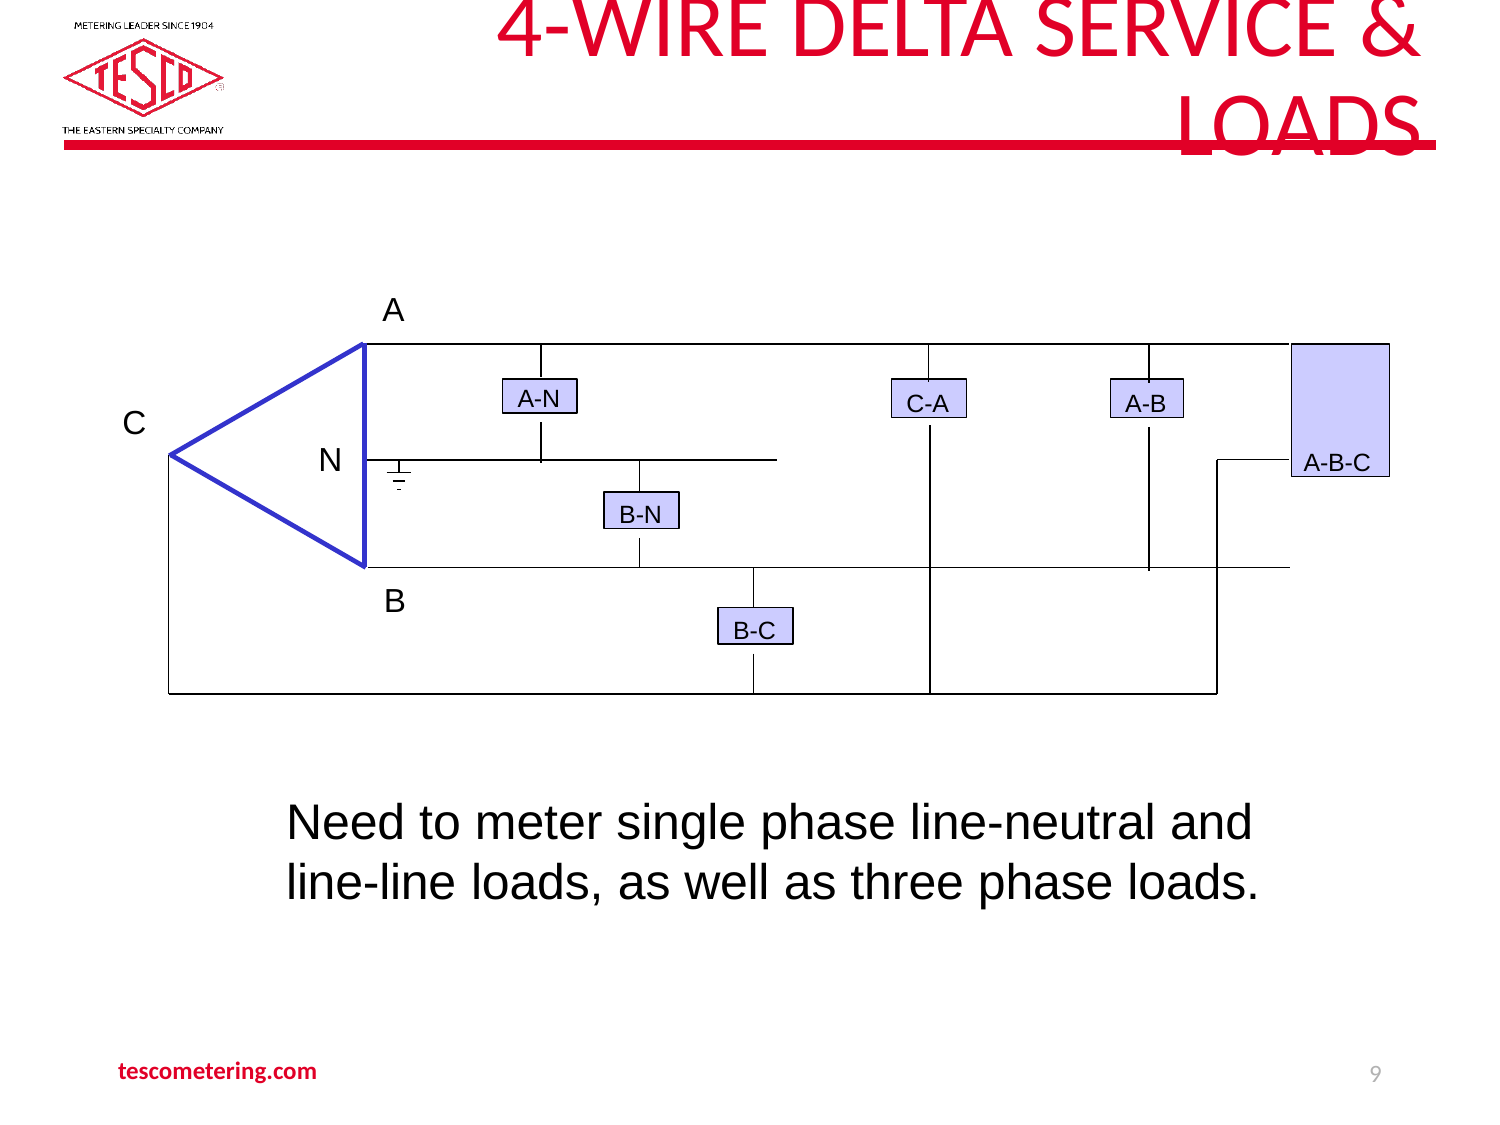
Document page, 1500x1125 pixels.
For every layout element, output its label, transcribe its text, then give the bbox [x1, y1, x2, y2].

text_box A [380, 286, 407, 329]
title 4-Wire Delta Service & Loads [255, 75, 1438, 187]
picture [62, 20, 224, 136]
text_box Need to meter single phase line-neutral and line-line loads, as well as three phase loads. [284, 792, 1268, 910]
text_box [166, 341, 1290, 694]
slide_number 9 [1059, 1042, 1397, 1103]
text_box A-B-C [1292, 344, 1390, 477]
text_box C [120, 399, 149, 441]
footer tescometering.com [103, 1039, 610, 1100]
